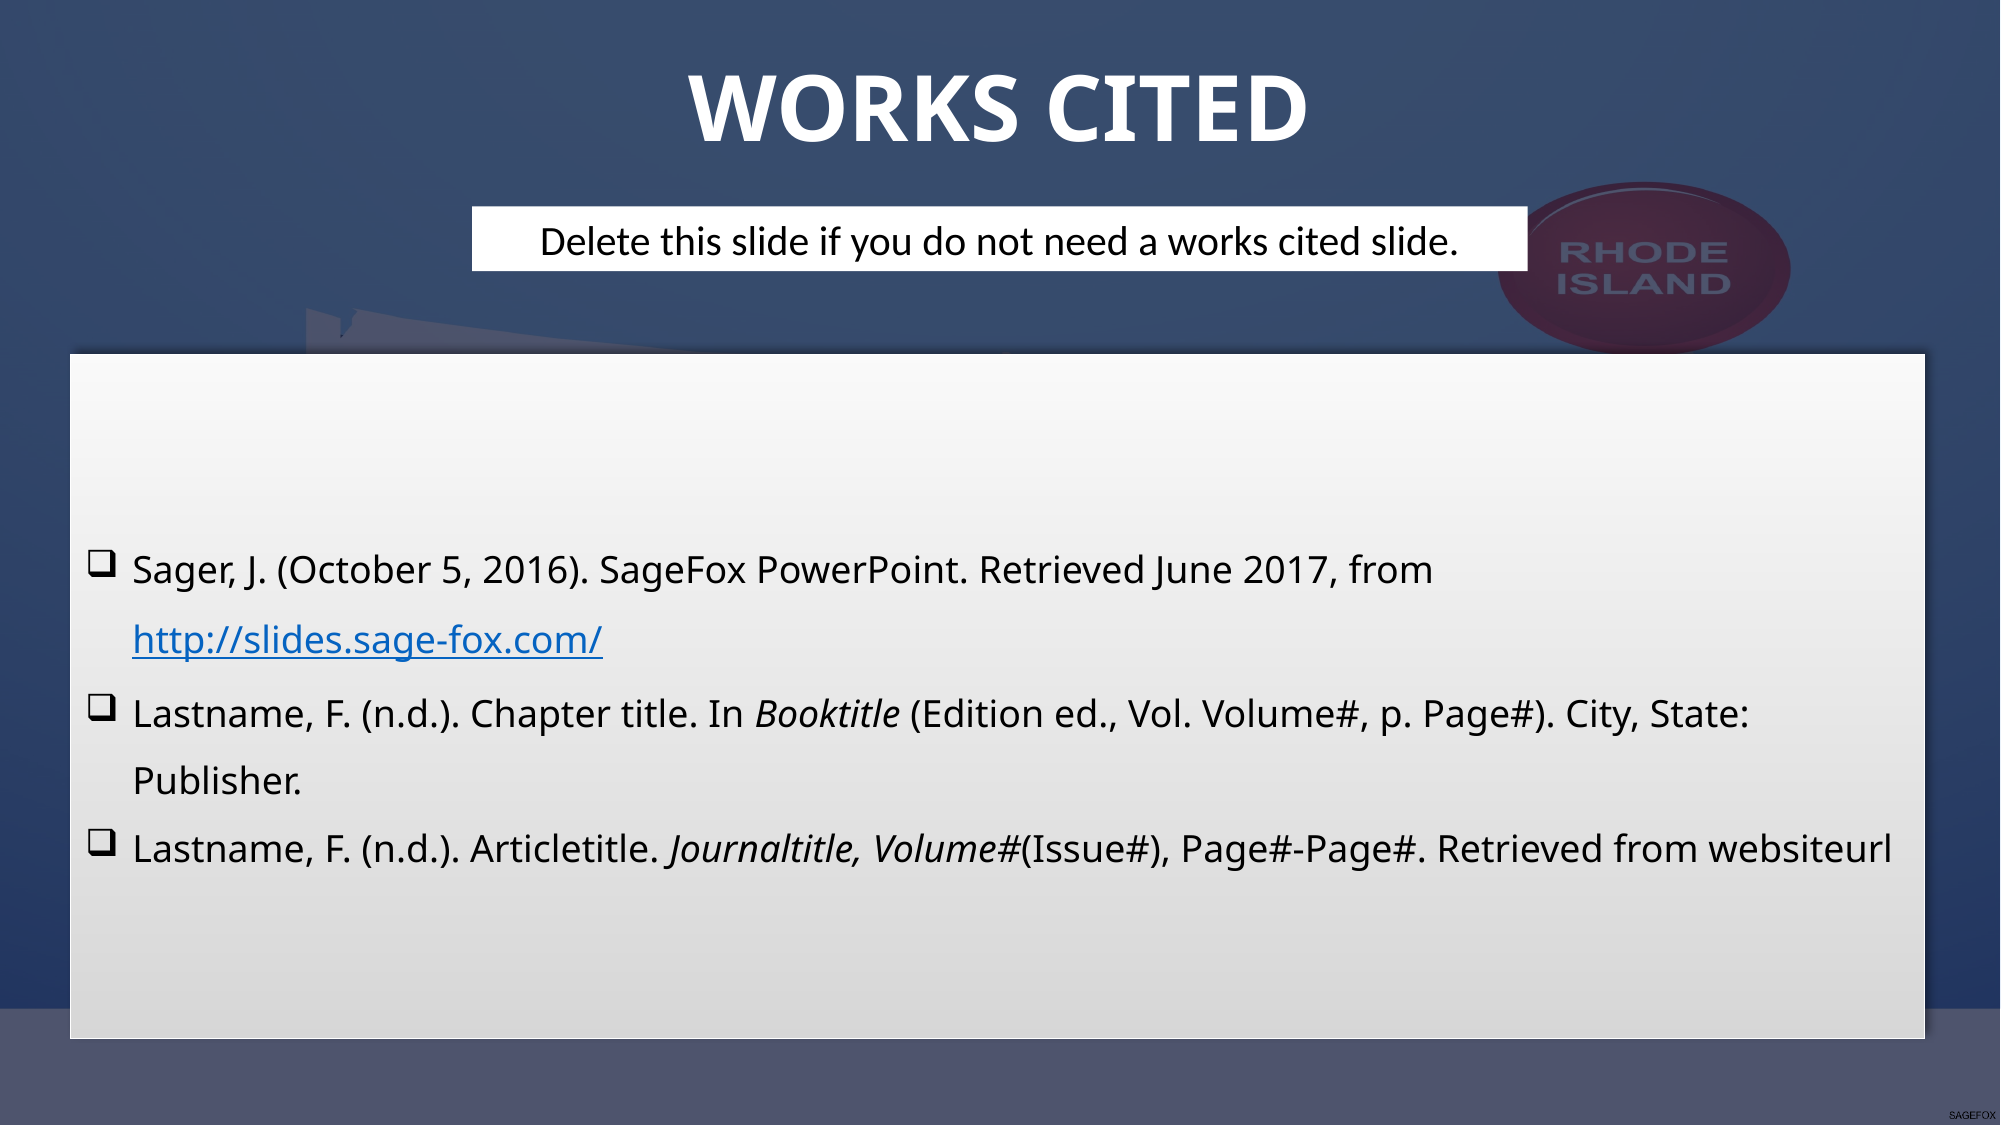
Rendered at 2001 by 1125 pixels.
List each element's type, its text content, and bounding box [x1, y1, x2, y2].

text_box Delete this slide if you do not need a works cited slide. [472, 206, 1528, 272]
text_box Sager, J. (October 5, 2016). SageFox PowerPoint. Retrieved June 2017, from http://slides.sage-fox.com/ Lastname, F. (n.d.). Chapter title. In Booktitle (Edition ed., Vol. Volume#, p. Page#). City, State: Publisher. Lastname, F. (n.d.). Articletitle. Journaltitle, Volume#(Issue#), Page#-Page#. Retrieved from websiteurl [70, 354, 1925, 1039]
text_box WORKS CITED [548, 42, 1452, 167]
picture [1925, 0, 2001, 1125]
